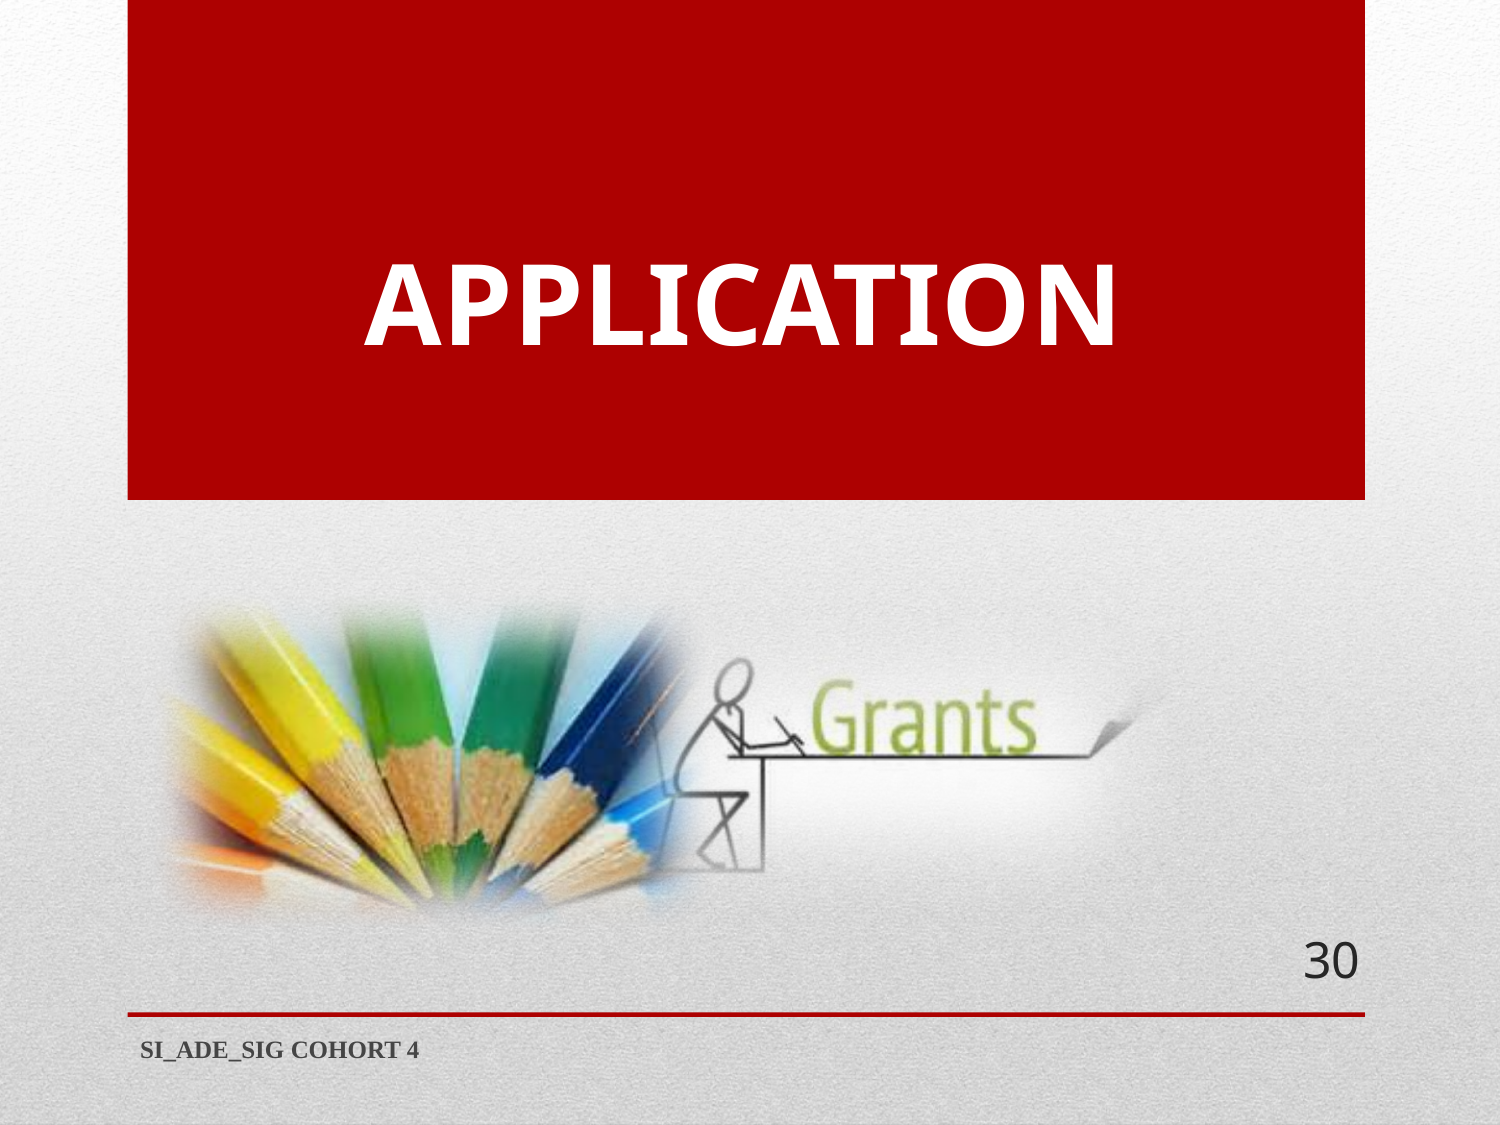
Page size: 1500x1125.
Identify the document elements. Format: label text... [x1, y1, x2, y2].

title Application [125, 99, 1363, 375]
footer SI_ADE_SIG COHORT 4 [125, 1018, 925, 1079]
picture [149, 588, 1202, 939]
slide_number 30 [1250, 933, 1375, 993]
